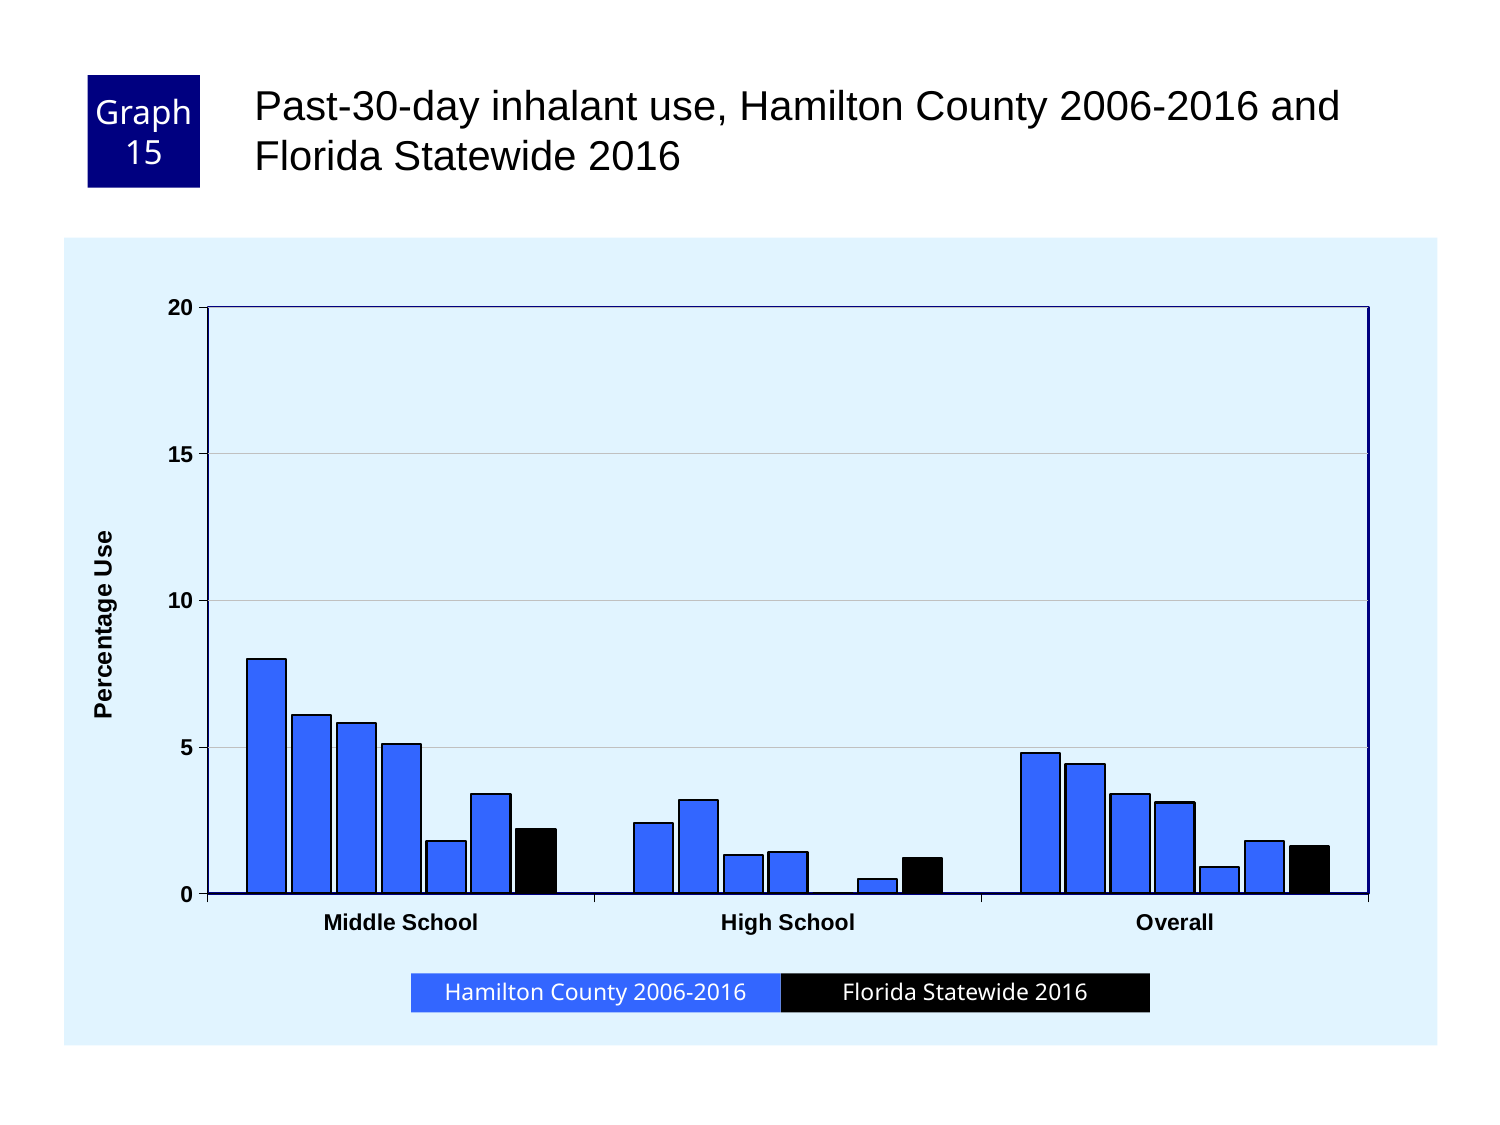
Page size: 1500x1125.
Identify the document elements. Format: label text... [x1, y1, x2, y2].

chart [63, 237, 1438, 1046]
text_box Graph 15 [87, 75, 200, 188]
text_box Past-30-day inhalant use, Hamilton County 2006-2016 and Florida Statewide 2016 [249, 75, 1438, 200]
